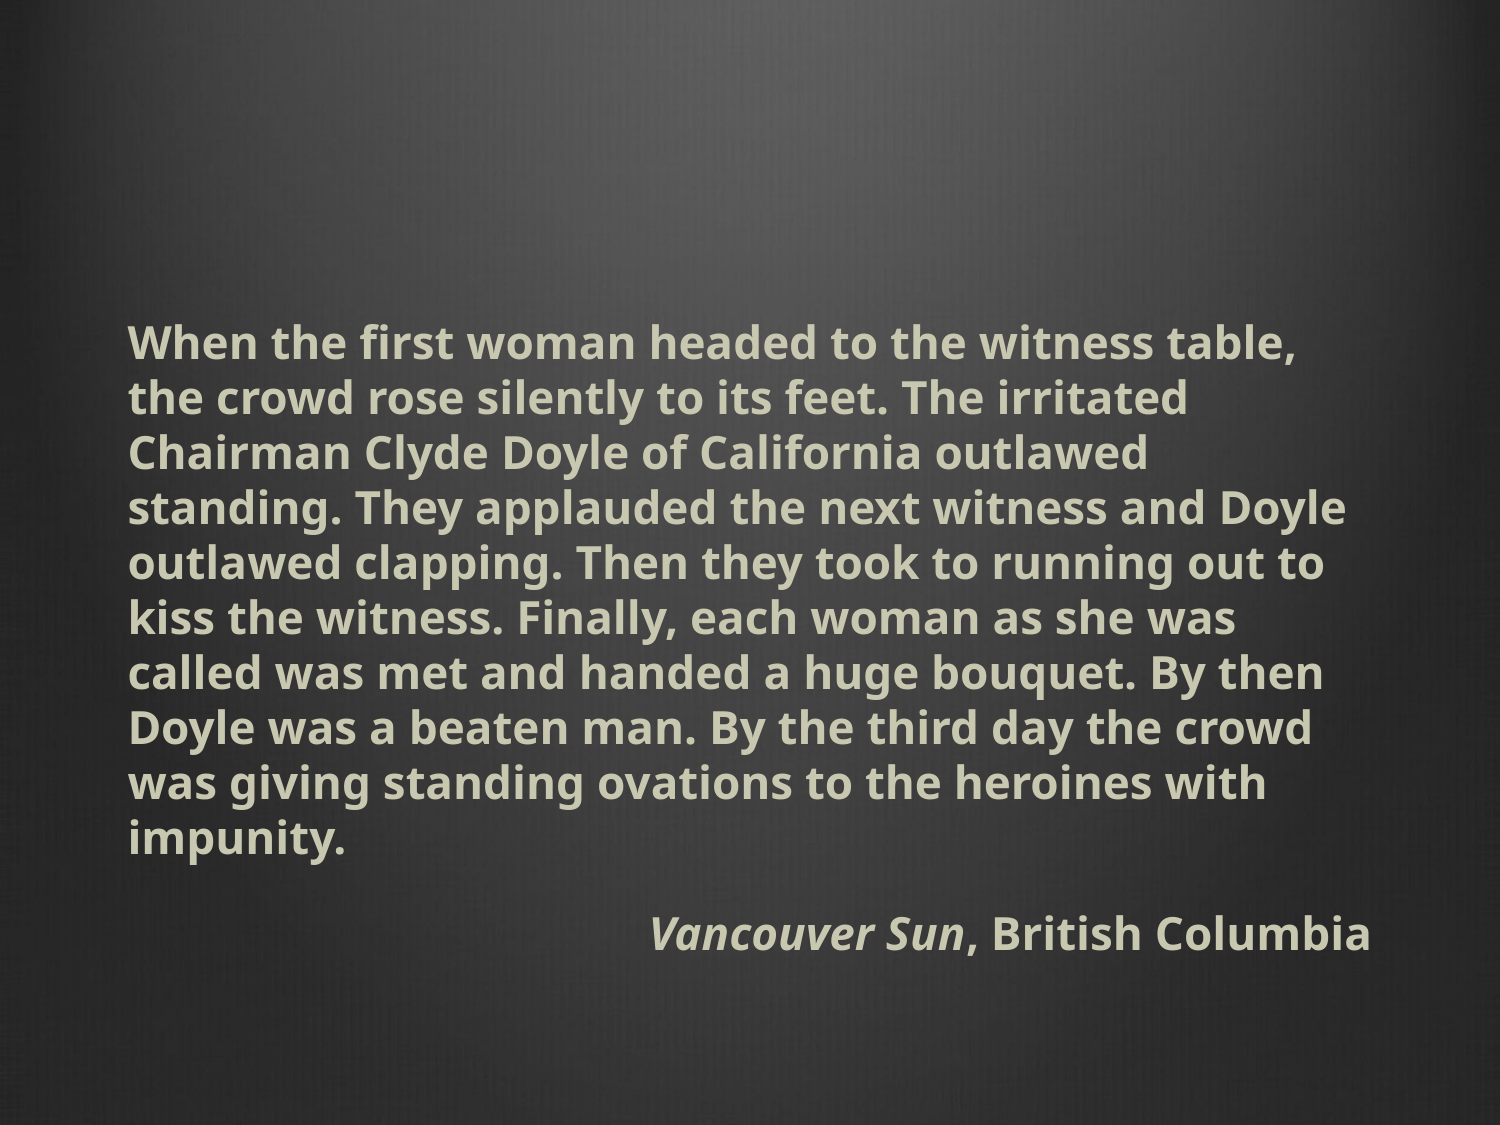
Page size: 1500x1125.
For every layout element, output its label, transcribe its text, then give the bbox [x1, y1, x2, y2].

list When the first woman headed to the witness table, the crowd rose silently to its feet. The irritated Chairman Clyde Doyle of California outlawed standing. They applauded the next witness and Doyle outlawed clapping. Then they took to running out to kiss the witness. Finally, each woman as she was called was met and handed a huge bouquet. By then Doyle was a beaten man. By the third day the crowd was giving standing ovations to the heroines with impunity. Vancouver Sun, British Columbia [112, 306, 1388, 1005]
